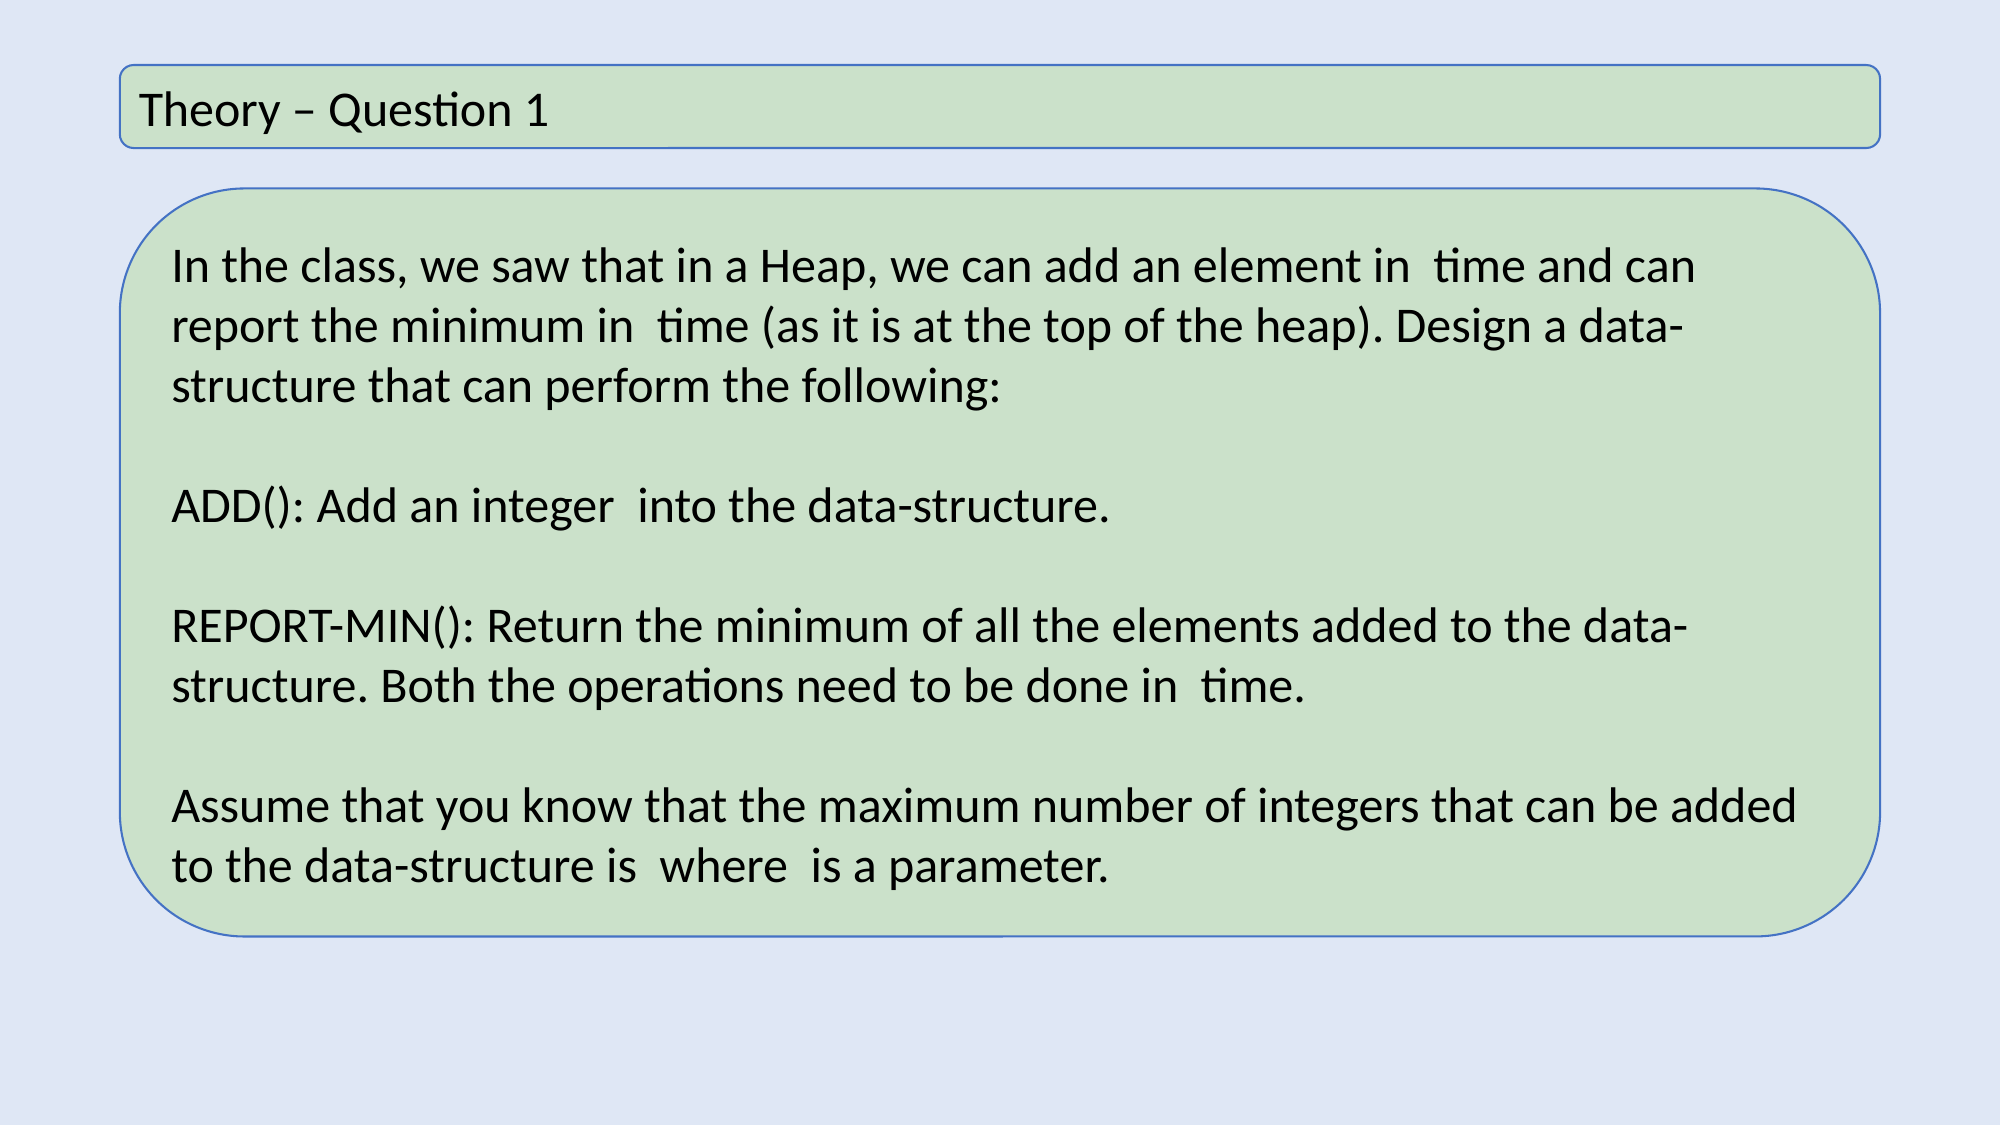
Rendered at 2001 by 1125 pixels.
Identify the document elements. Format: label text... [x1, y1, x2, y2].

text_box Theory – Question 1 [118, 63, 1882, 150]
